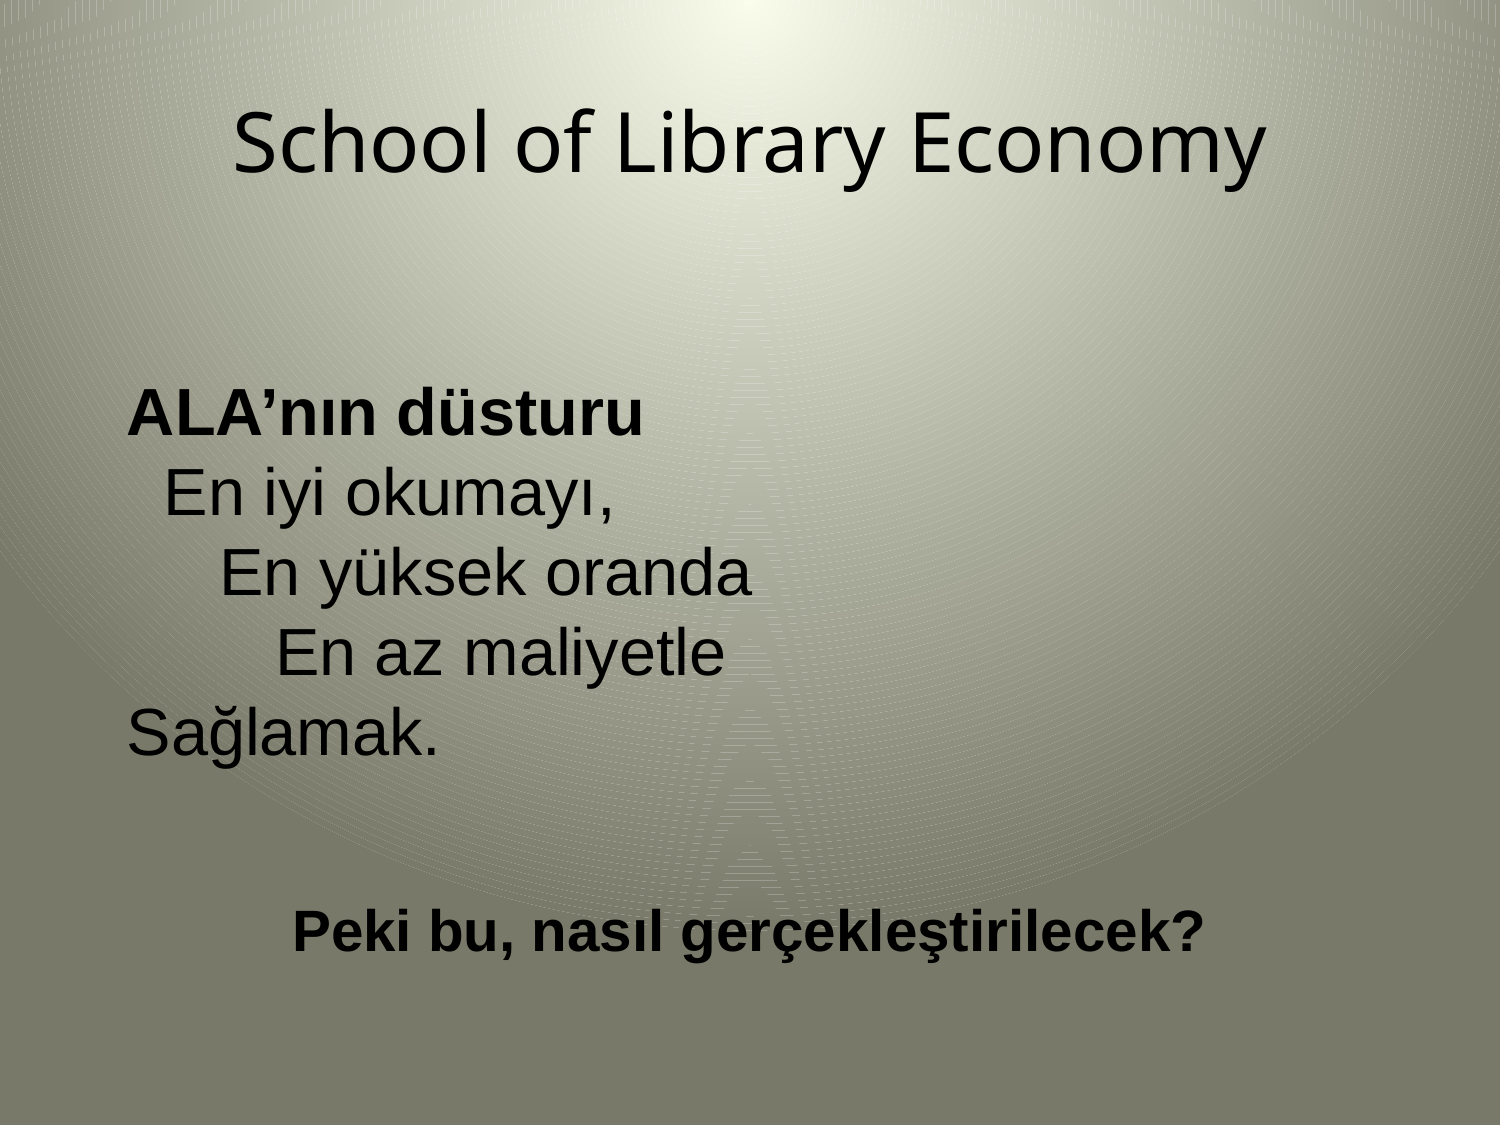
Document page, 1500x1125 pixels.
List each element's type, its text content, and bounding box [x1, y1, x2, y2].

title School of Library Economy [75, 45, 1425, 233]
text_box ALA’nın düsturu En iyi okumayı, En yüksek oranda En az maliyetle Sağlamak. [112, 361, 1500, 882]
text_box Peki bu, nasıl gerçekleştirilecek? [277, 885, 1459, 971]
